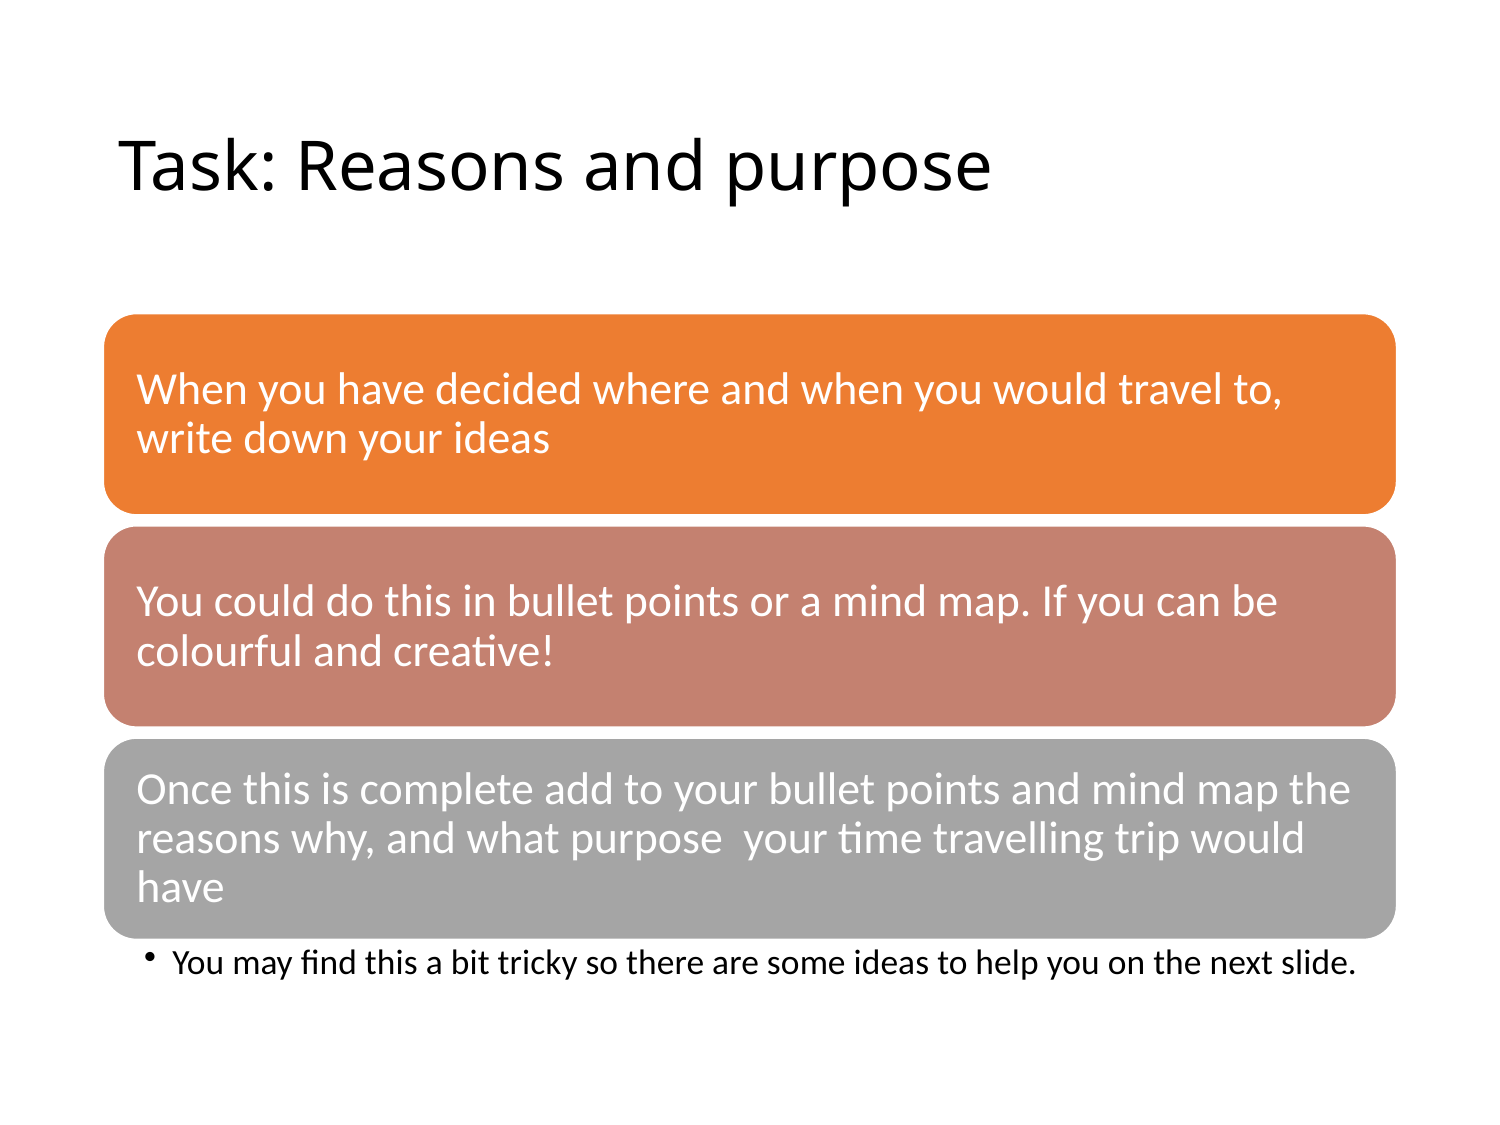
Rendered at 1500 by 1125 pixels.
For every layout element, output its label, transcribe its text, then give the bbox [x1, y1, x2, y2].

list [103, 299, 1397, 1014]
title Task: Reasons and purpose [103, 59, 1397, 278]
